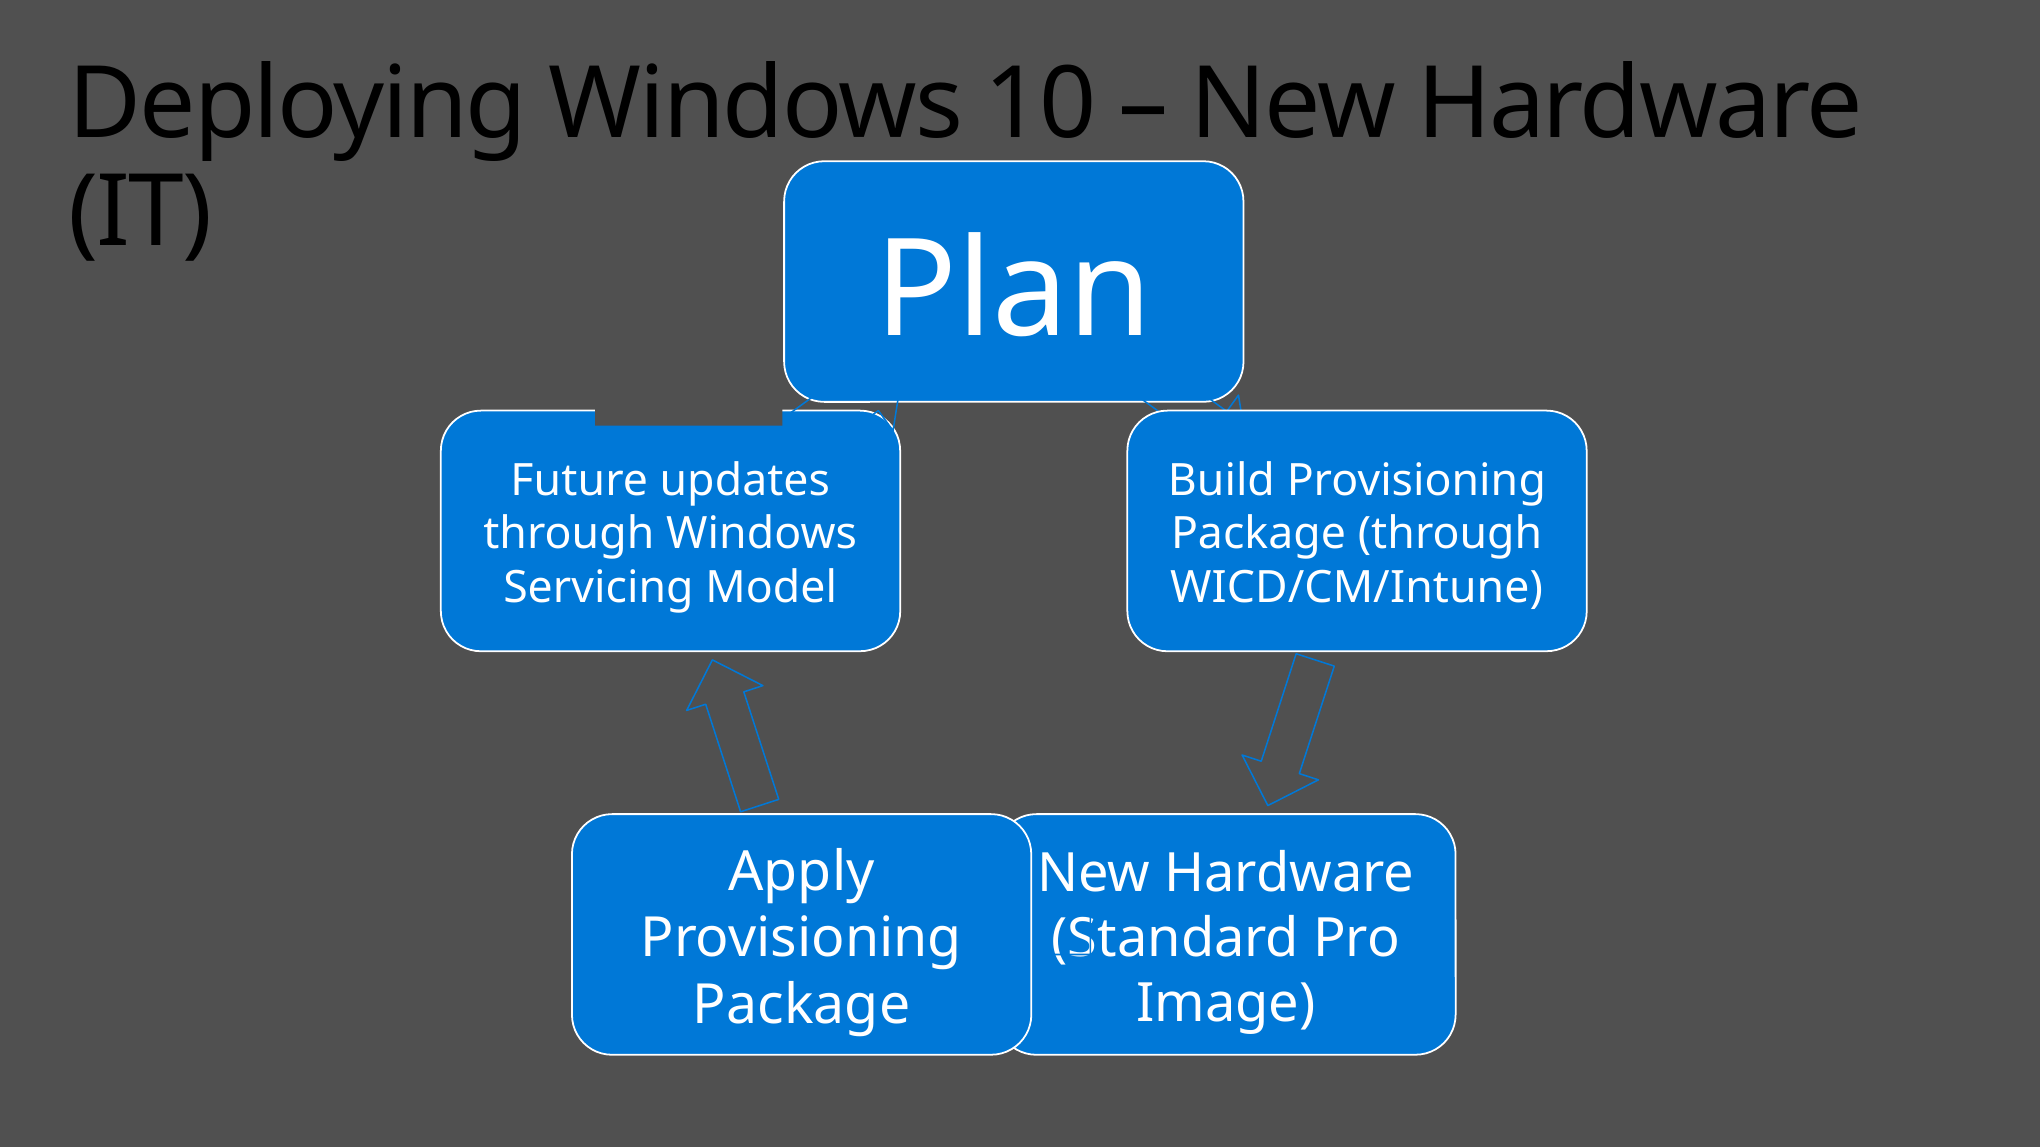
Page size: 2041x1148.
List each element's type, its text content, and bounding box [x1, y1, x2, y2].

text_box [94, 160, 1933, 1124]
title Deploying Windows 10 – New Hardware (IT) [45, 36, 1996, 187]
